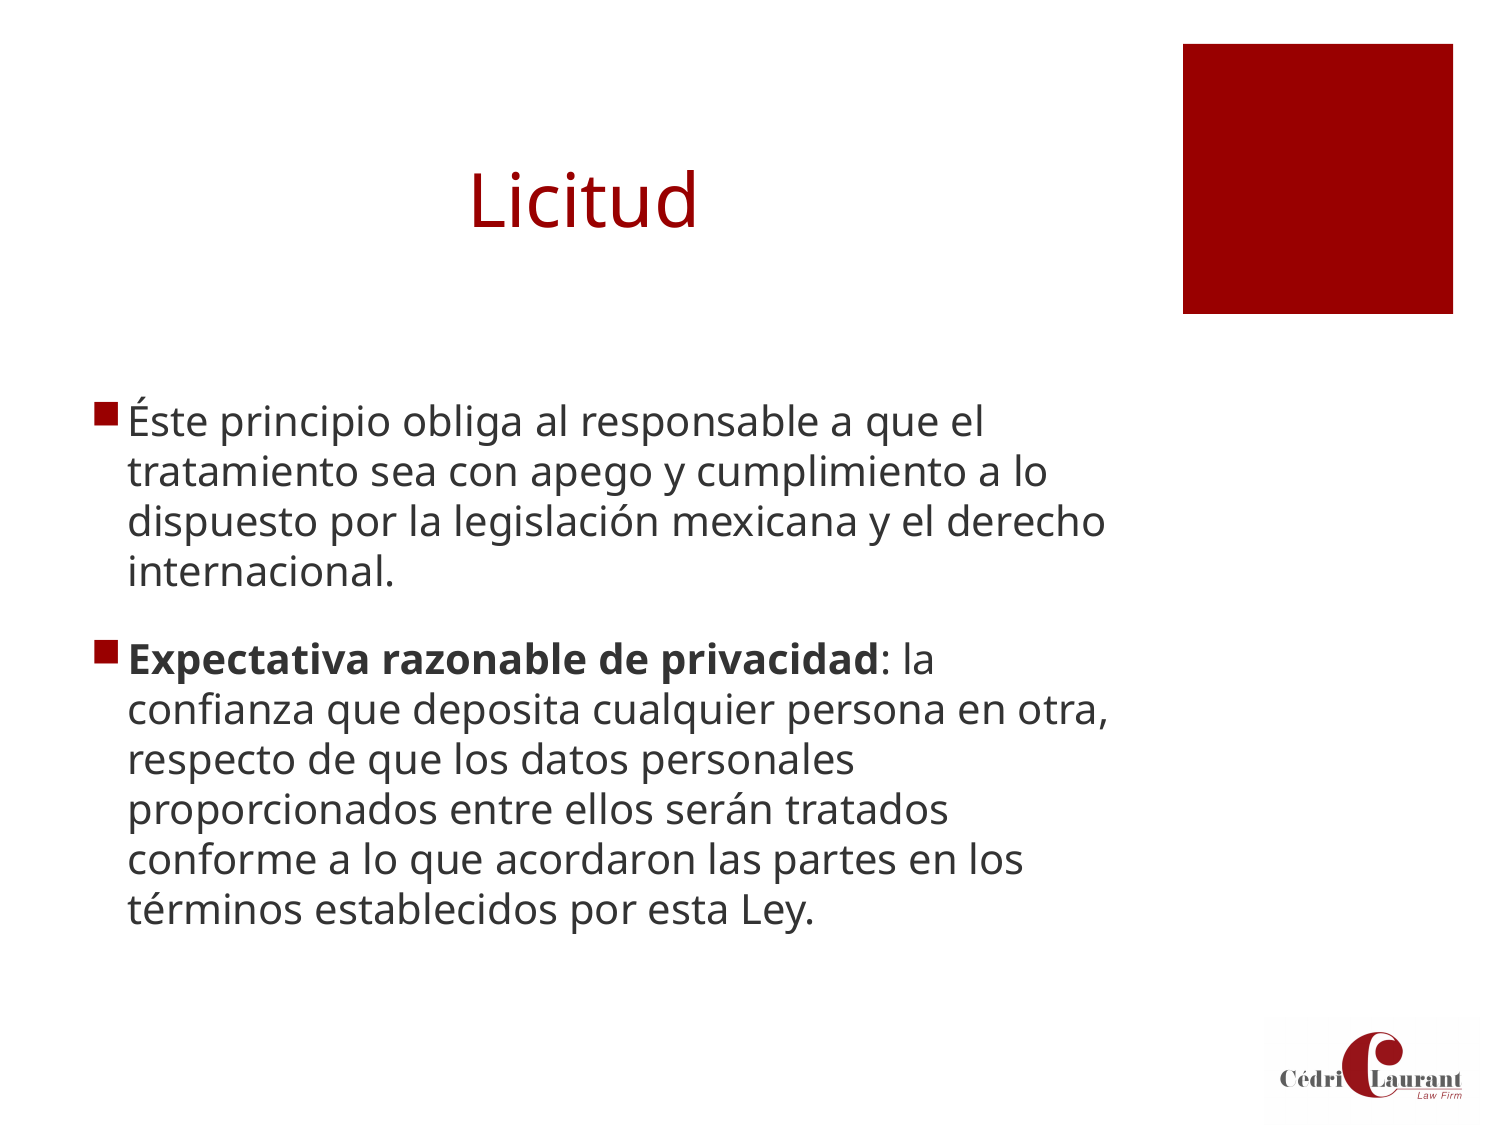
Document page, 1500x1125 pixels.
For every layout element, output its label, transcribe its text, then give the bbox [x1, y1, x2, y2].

title Licitud [50, 62, 1118, 250]
list Éste principio obliga al responsable a que el tratamiento sea con apego y cumplimiento a lo dispuesto por la legislación mexicana y el derecho internacional. Expectativa razonable de privacidad: la confianza que deposita cualquier persona en otra, respecto de que los datos personales proporcionados entre ellos serán tratados conforme a lo que acordaron las partes en los términos establecidos por esta Ley. [75, 387, 1143, 1030]
picture [1264, 1017, 1480, 1125]
